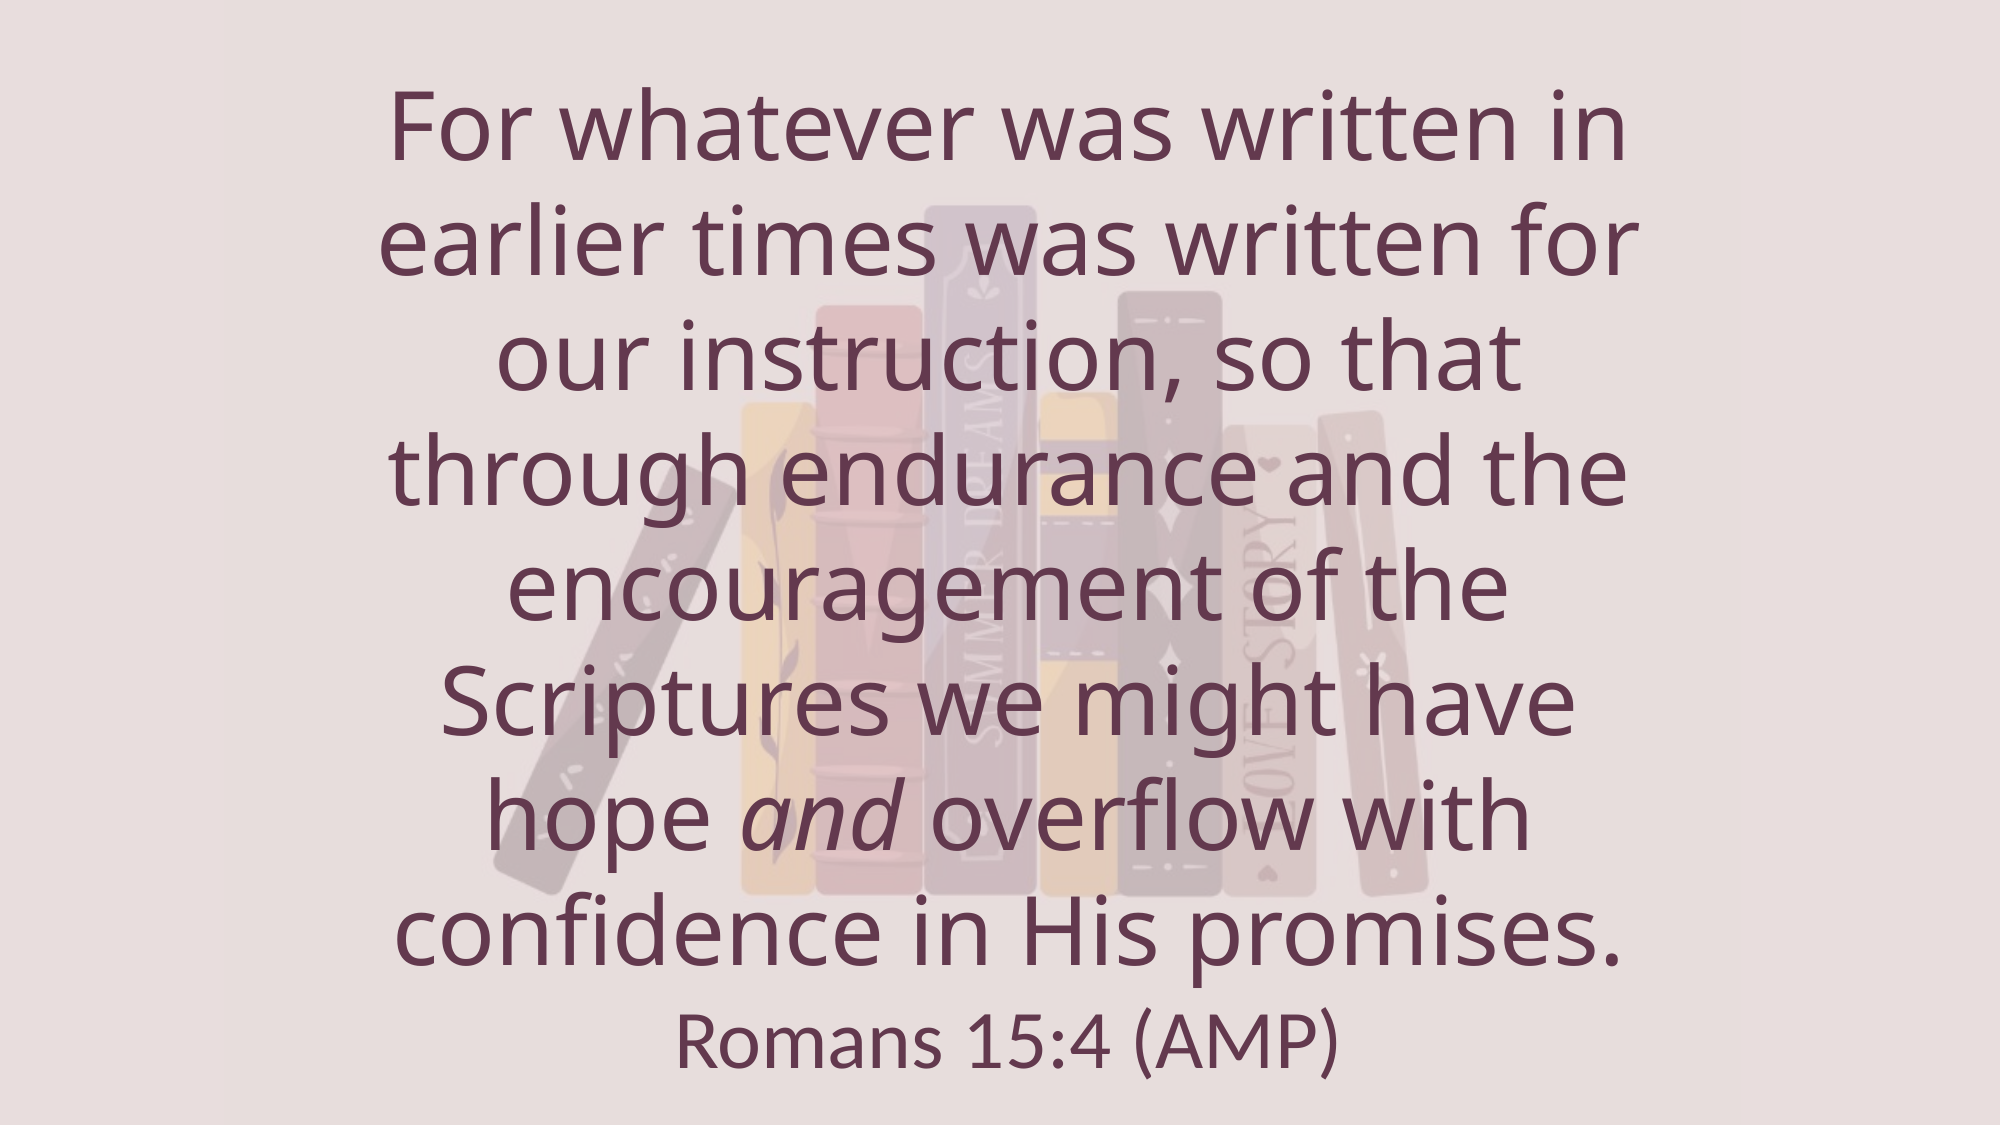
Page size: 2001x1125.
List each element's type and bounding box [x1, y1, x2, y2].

picture [224, 0, 1741, 1125]
